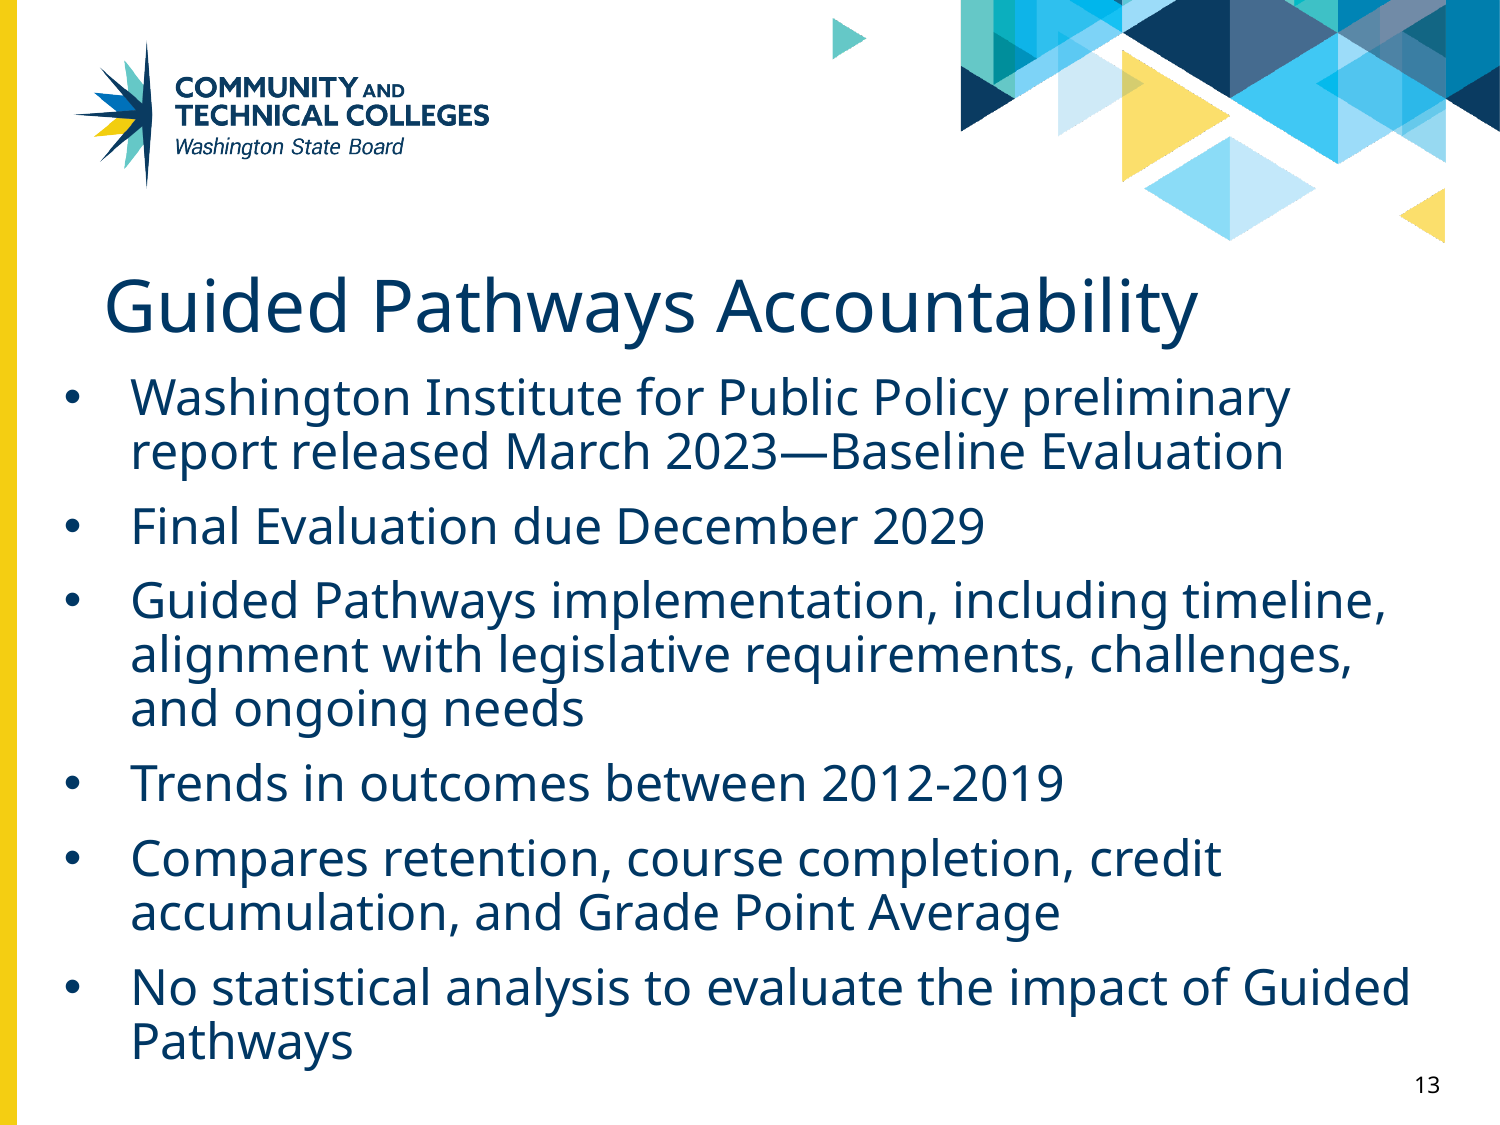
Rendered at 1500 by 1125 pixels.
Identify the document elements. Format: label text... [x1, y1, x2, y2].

picture [17, 25, 557, 228]
title Guided Pathways Accountability [88, 254, 1456, 357]
list Washington Institute for Public Policy preliminary report released March 2023—Baseline Evaluation Final Evaluation due December 2029 Guided Pathways implementation, including timeline, alignment with legislative requirements, challenges, and ongoing needs Trends in outcomes between 2012-2019 Compares retention, course completion, credit accumulation, and Grade Point Average No statistical analysis to evaluate the impact of Guided Pathways [40, 357, 1456, 847]
picture [832, 0, 1500, 243]
slide_number 13 [1378, 1063, 1456, 1103]
